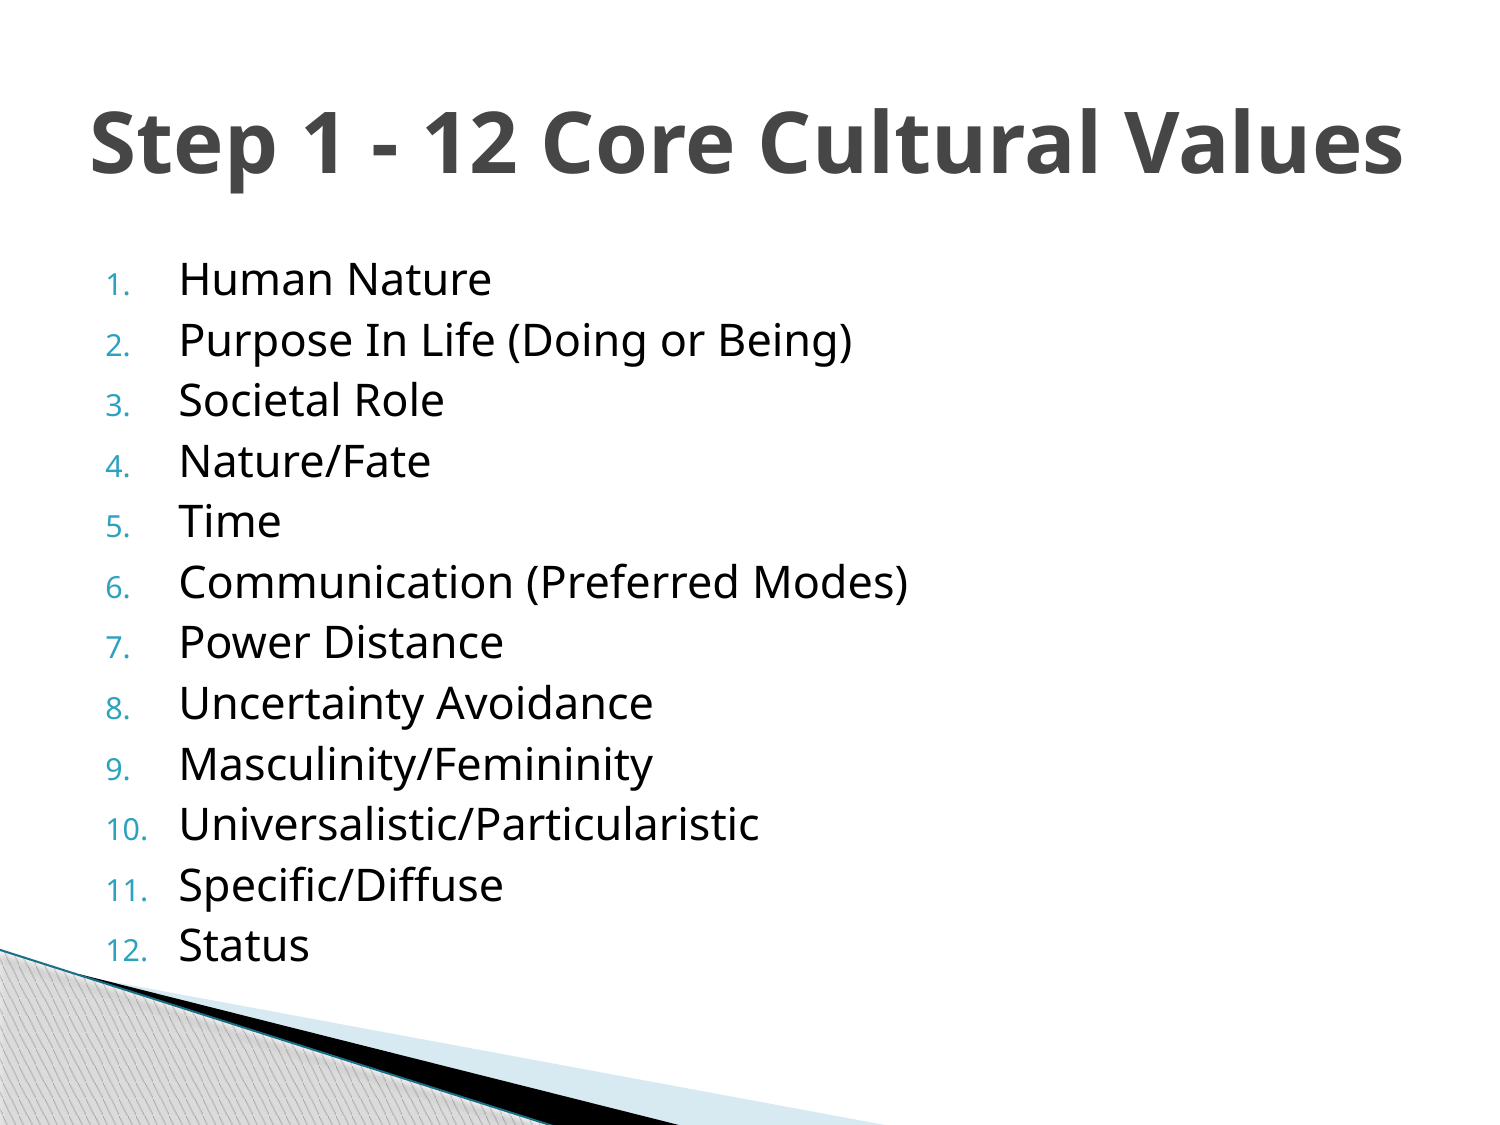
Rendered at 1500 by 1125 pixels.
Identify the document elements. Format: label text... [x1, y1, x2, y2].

title Step 1 - 12 Core Cultural Values [75, 45, 1425, 233]
list Human Nature Purpose In Life (Doing or Being) Societal Role Nature/Fate Time Communication (Preferred Modes) Power Distance Uncertainty Avoidance Masculinity/Femininity Universalistic/Particularistic Specific/Diffuse Status [75, 243, 1425, 986]
